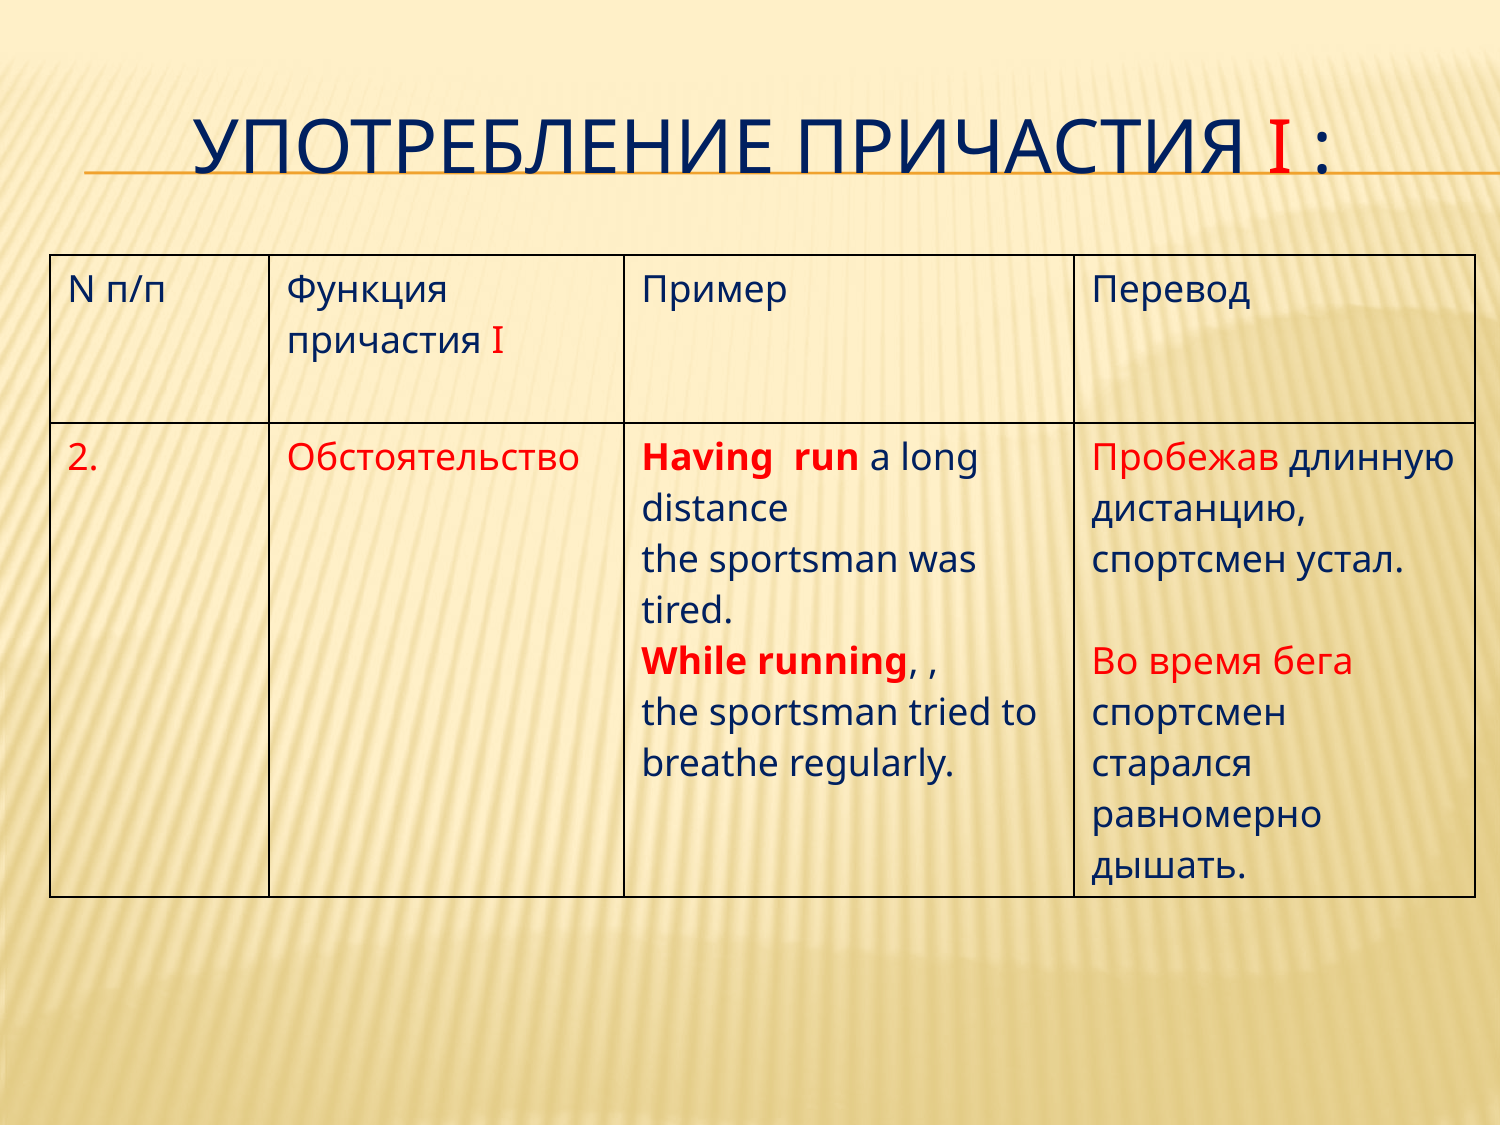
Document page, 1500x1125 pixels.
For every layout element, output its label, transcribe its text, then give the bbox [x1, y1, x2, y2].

title Употребление Причастия I : [50, 75, 1475, 213]
table_cell 2. [51, 424, 268, 896]
table_cell Пробежав длинную дистанцию, спортсмен устал. Во время бега спортсмен старался равномерно дышать. [1075, 424, 1474, 896]
table_header Пример [625, 256, 1073, 422]
table_cell Having run a long distance the sportsman was tired. While running, , the sportsman tried to breathe regularly. [625, 424, 1073, 896]
table_header Перевод [1075, 256, 1474, 422]
table_header N п/п [51, 256, 268, 422]
table_header Функция причастия I [270, 256, 623, 422]
table_cell Обстоятельство [270, 424, 623, 896]
